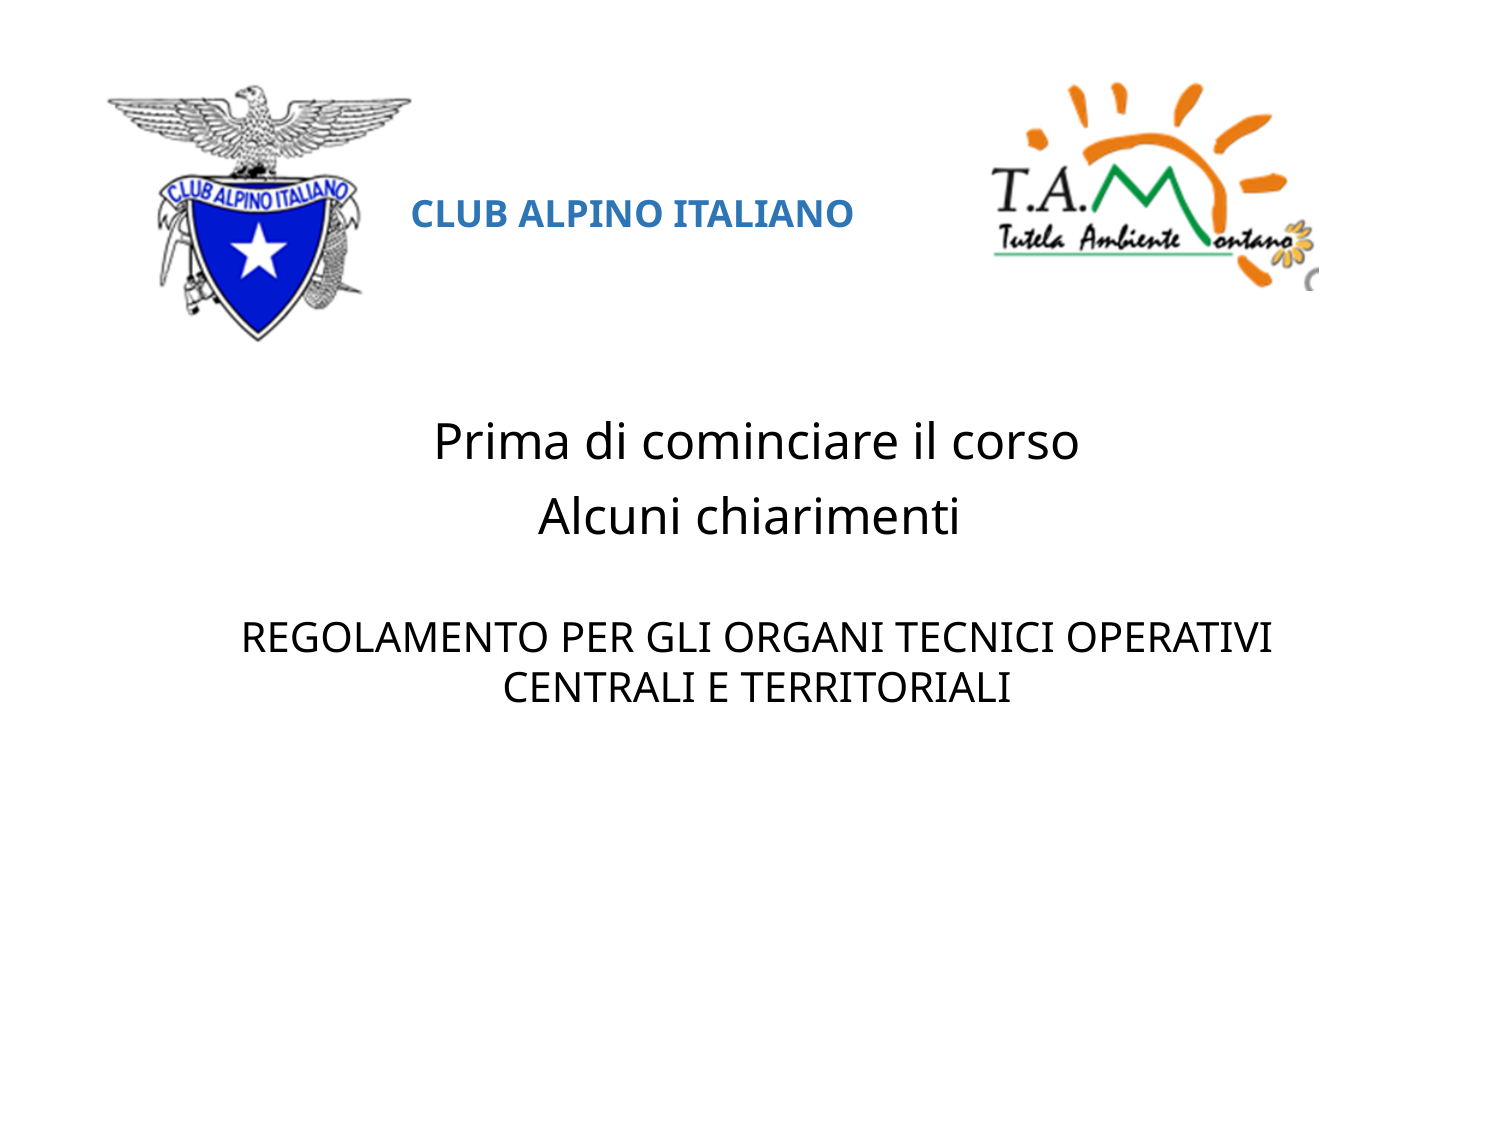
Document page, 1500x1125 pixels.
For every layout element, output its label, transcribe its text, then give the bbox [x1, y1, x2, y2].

text_box CLUB ALPINO ITALIANO [443, 182, 963, 242]
picture [91, 52, 443, 373]
picture [976, 70, 1319, 291]
text_box Prima di cominciare il corso Alcuni chiarimenti REGOLAMENTO PER GLI ORGANI TECNICI OPERATIVI CENTRALI E TERRITORIALI [195, 401, 1319, 718]
